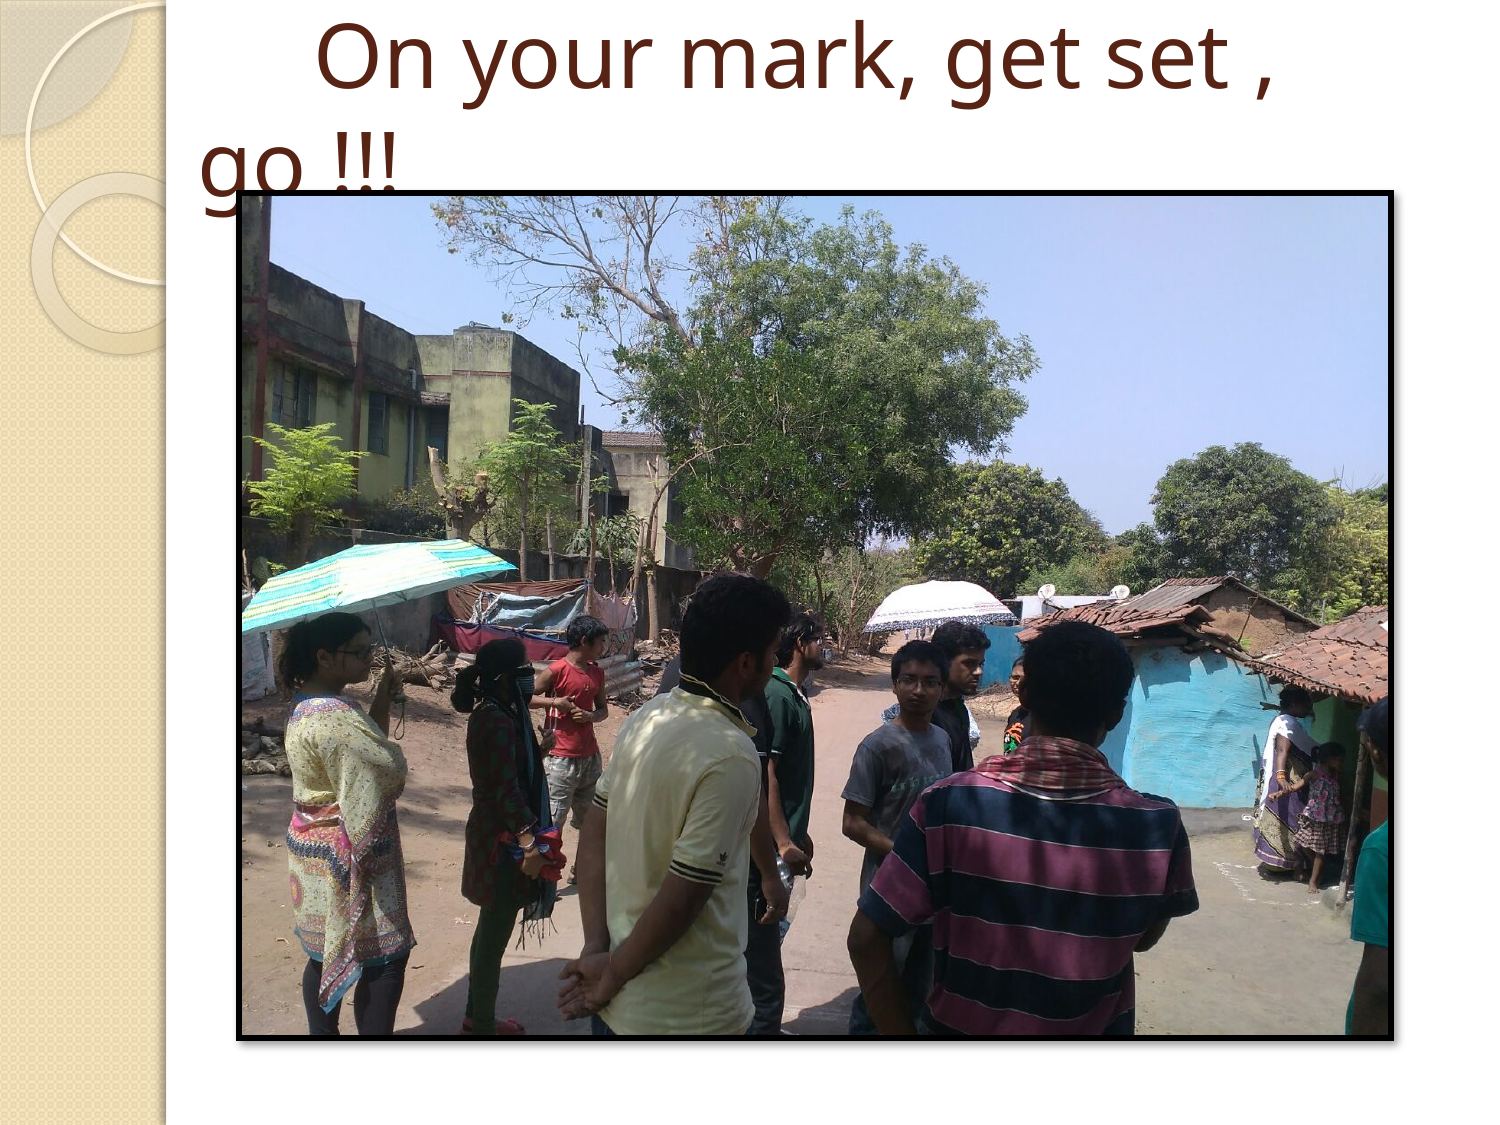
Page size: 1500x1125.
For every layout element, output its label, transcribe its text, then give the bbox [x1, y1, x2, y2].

picture [241, 195, 1389, 1036]
title On your mark, get set , go !!! [183, 30, 1413, 183]
